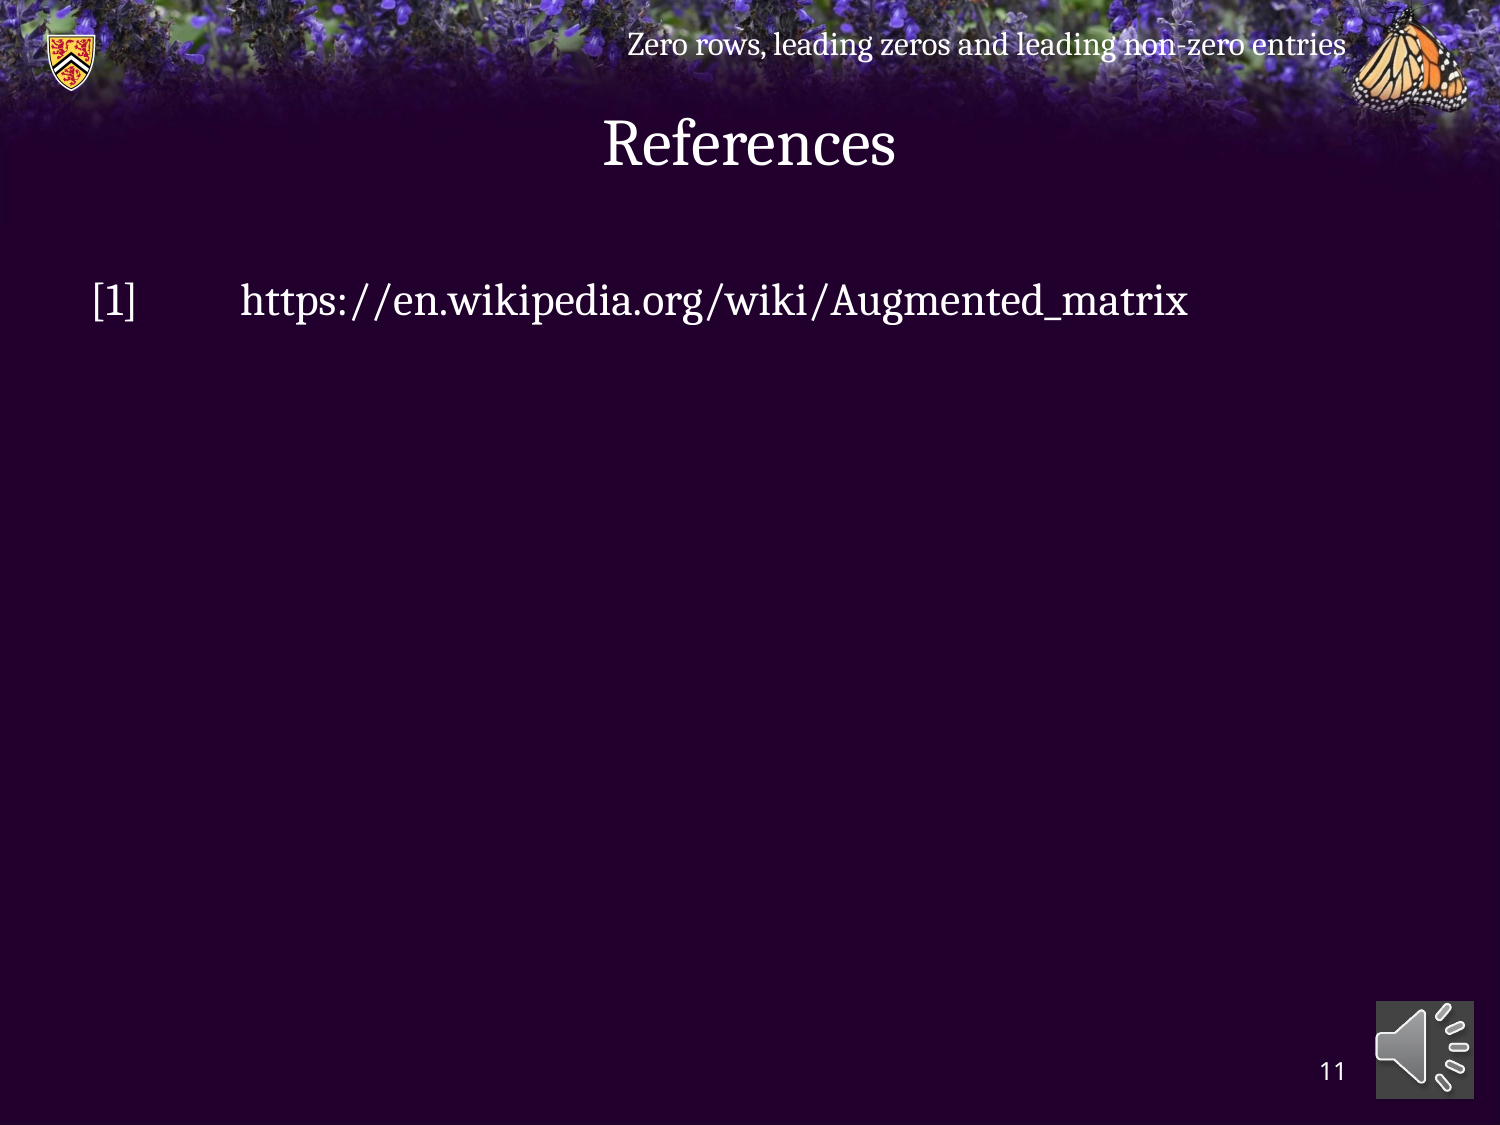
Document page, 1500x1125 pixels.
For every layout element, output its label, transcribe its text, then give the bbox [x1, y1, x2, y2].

picture [0, 0, 1500, 1125]
slide_number 11 [1187, 1042, 1363, 1103]
title References [75, 45, 1425, 233]
footer Zero rows, leading zeros and leading non-zero entries [320, 12, 1363, 73]
list [1] https://en.wikipedia.org/wiki/Augmented_matrix [75, 262, 1500, 1005]
